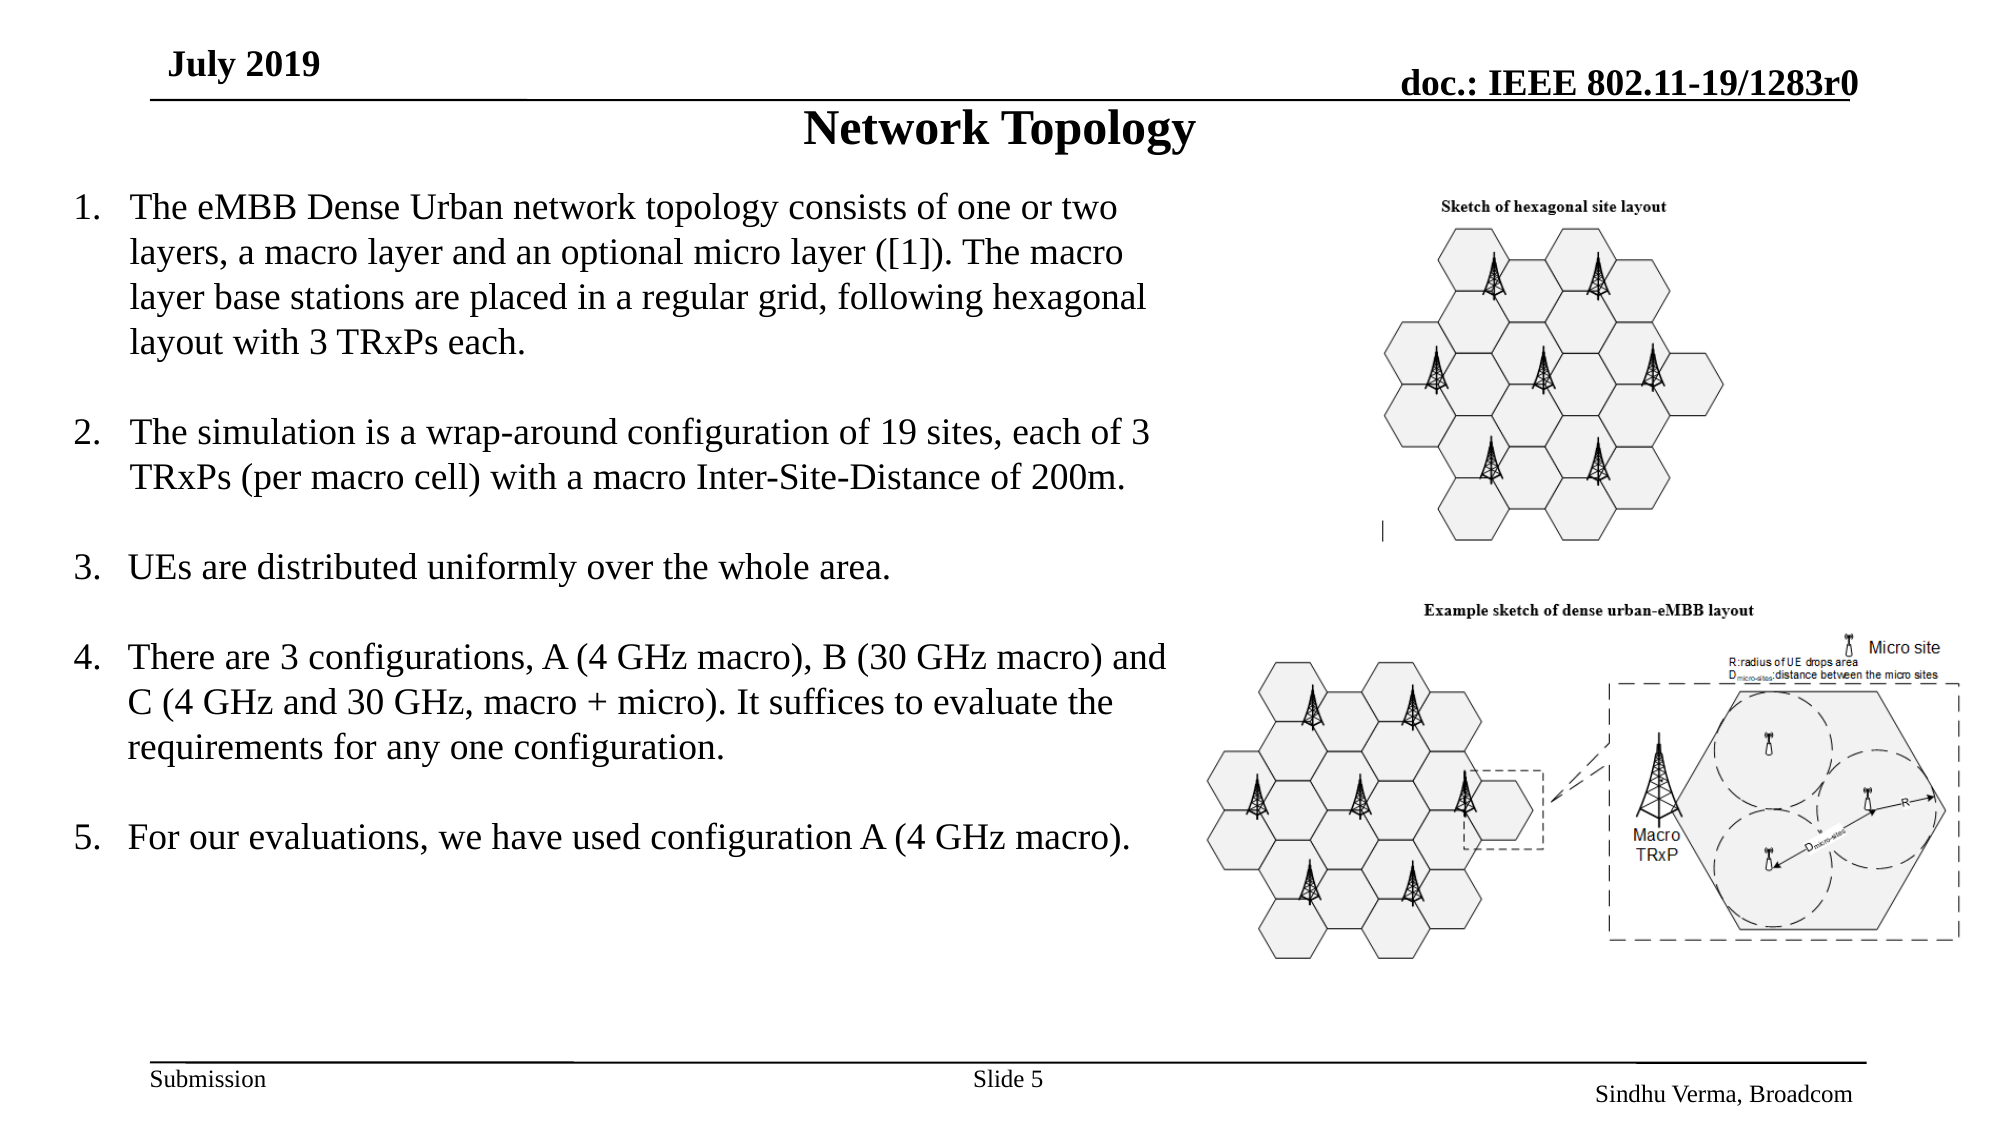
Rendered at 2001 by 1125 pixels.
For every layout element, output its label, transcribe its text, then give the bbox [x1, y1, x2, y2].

picture [1312, 194, 1751, 563]
footer Sindhu Verma, Broadcom [1171, 1062, 1869, 1092]
slide_number Slide 5 [950, 1062, 1066, 1122]
title Network Topology [150, 75, 1850, 175]
picture [1199, 599, 1988, 977]
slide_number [152, 54, 563, 100]
list The eMBB Dense Urban network topology consists of one or two layers, a macro layer and an optional micro layer ([1]). The macro layer base stations are placed in a regular grid, following hexagonal layout with 3 TRxPs each. The simulation is a wrap-around configuration of 19 sites, each of 3 TRxPs (per macro cell) with a macro Inter-Site-Distance of 200m. UEs are distributed uniformly over the whole area. There are 3 configurations, A (4 GHz macro), B (30 GHz macro) and C (4 GHz and 30 GHz, macro + micro). It suffices to evaluate the requirements for any one configuration. For our evaluations, we have used configuration A (4 GHz macro). [37, 174, 1200, 1050]
